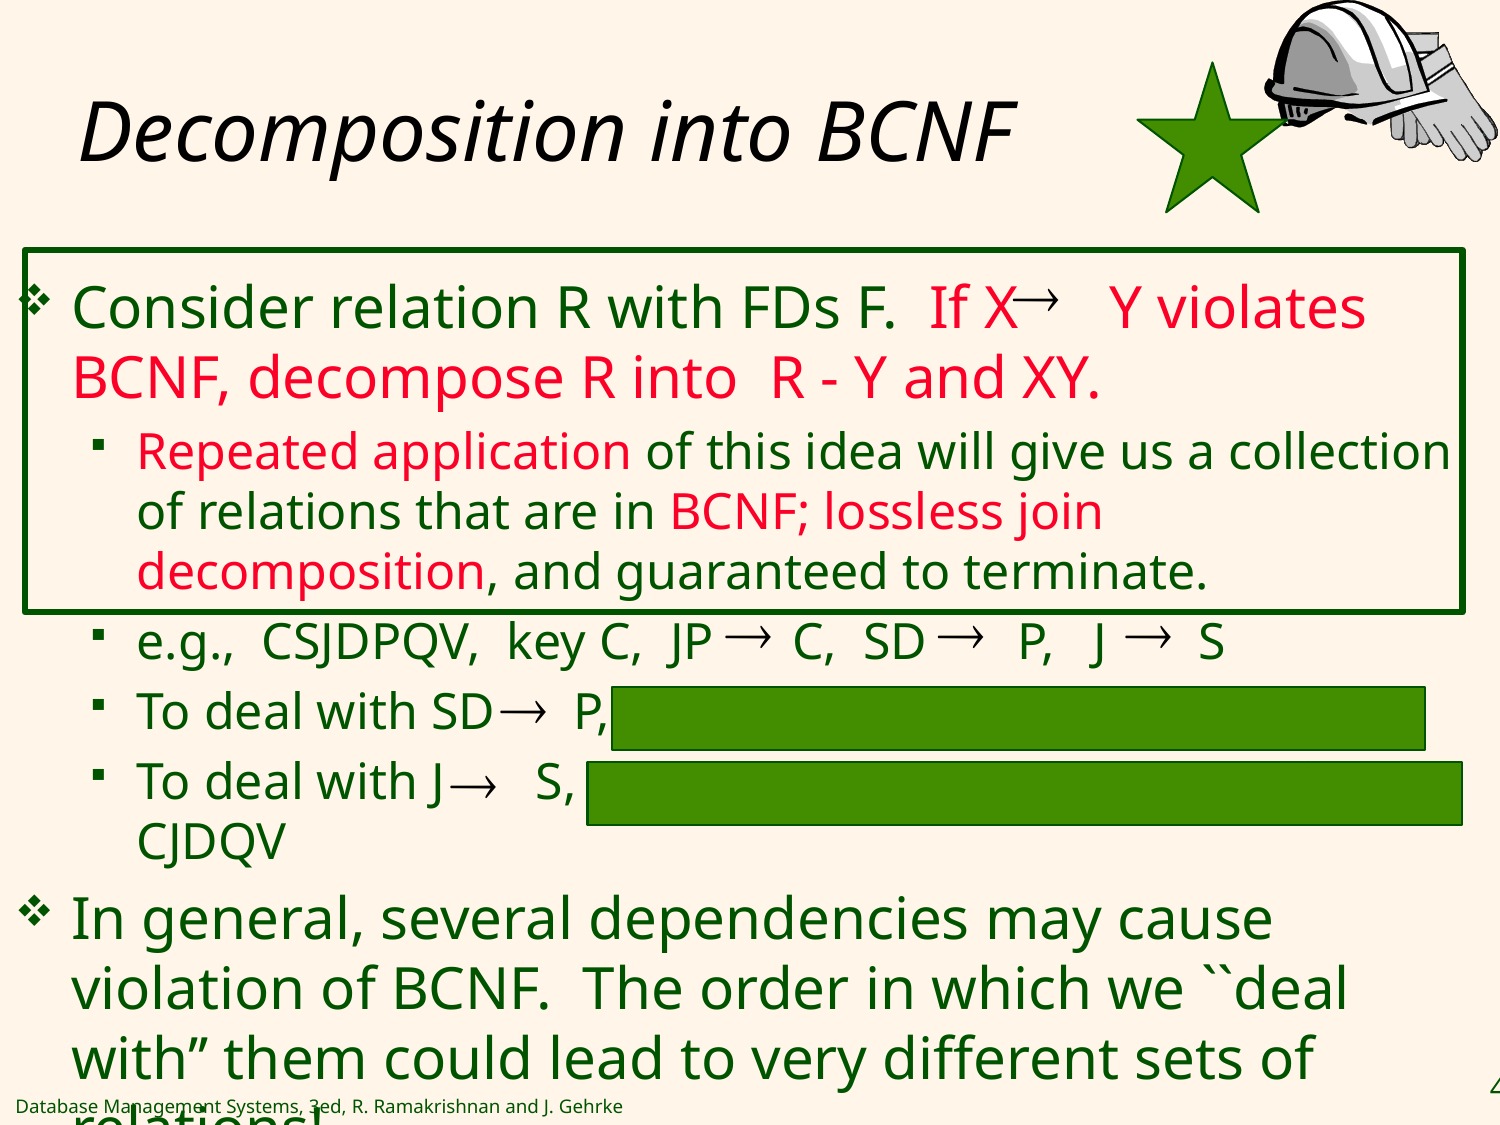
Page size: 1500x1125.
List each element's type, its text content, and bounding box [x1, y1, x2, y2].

text_box [24, 249, 1463, 613]
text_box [498, 694, 611, 749]
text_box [1011, 282, 1124, 336]
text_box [1123, 619, 1236, 674]
text_box [1137, 62, 1288, 213]
text_box [512, 1063, 988, 1100]
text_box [448, 769, 561, 824]
text_box [112, 1063, 425, 1100]
text_box [587, 762, 1463, 825]
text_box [723, 619, 836, 674]
list Consider relation R with FDs F. If X Y violates BCNF, decompose R into R - Y and XY. Repeated application of this idea will give us a collection of relations that are in BCNF; lossless join decomposition, and guaranteed to terminate. e.g., CSJDPQV, key C, JP C, SD P, J S To deal with SD P, decompose into SDP, CSJDQV. To deal with J S, decompose CSJDQV into JS and CJDQV In general, several dependencies may cause violation of BCNF. The order in which we ``deal with’’ them could lead to very different sets of relations! [0, 262, 1488, 1063]
title Decomposition into BCNF [62, 37, 1338, 219]
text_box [936, 619, 1049, 674]
text_box [612, 687, 1425, 750]
